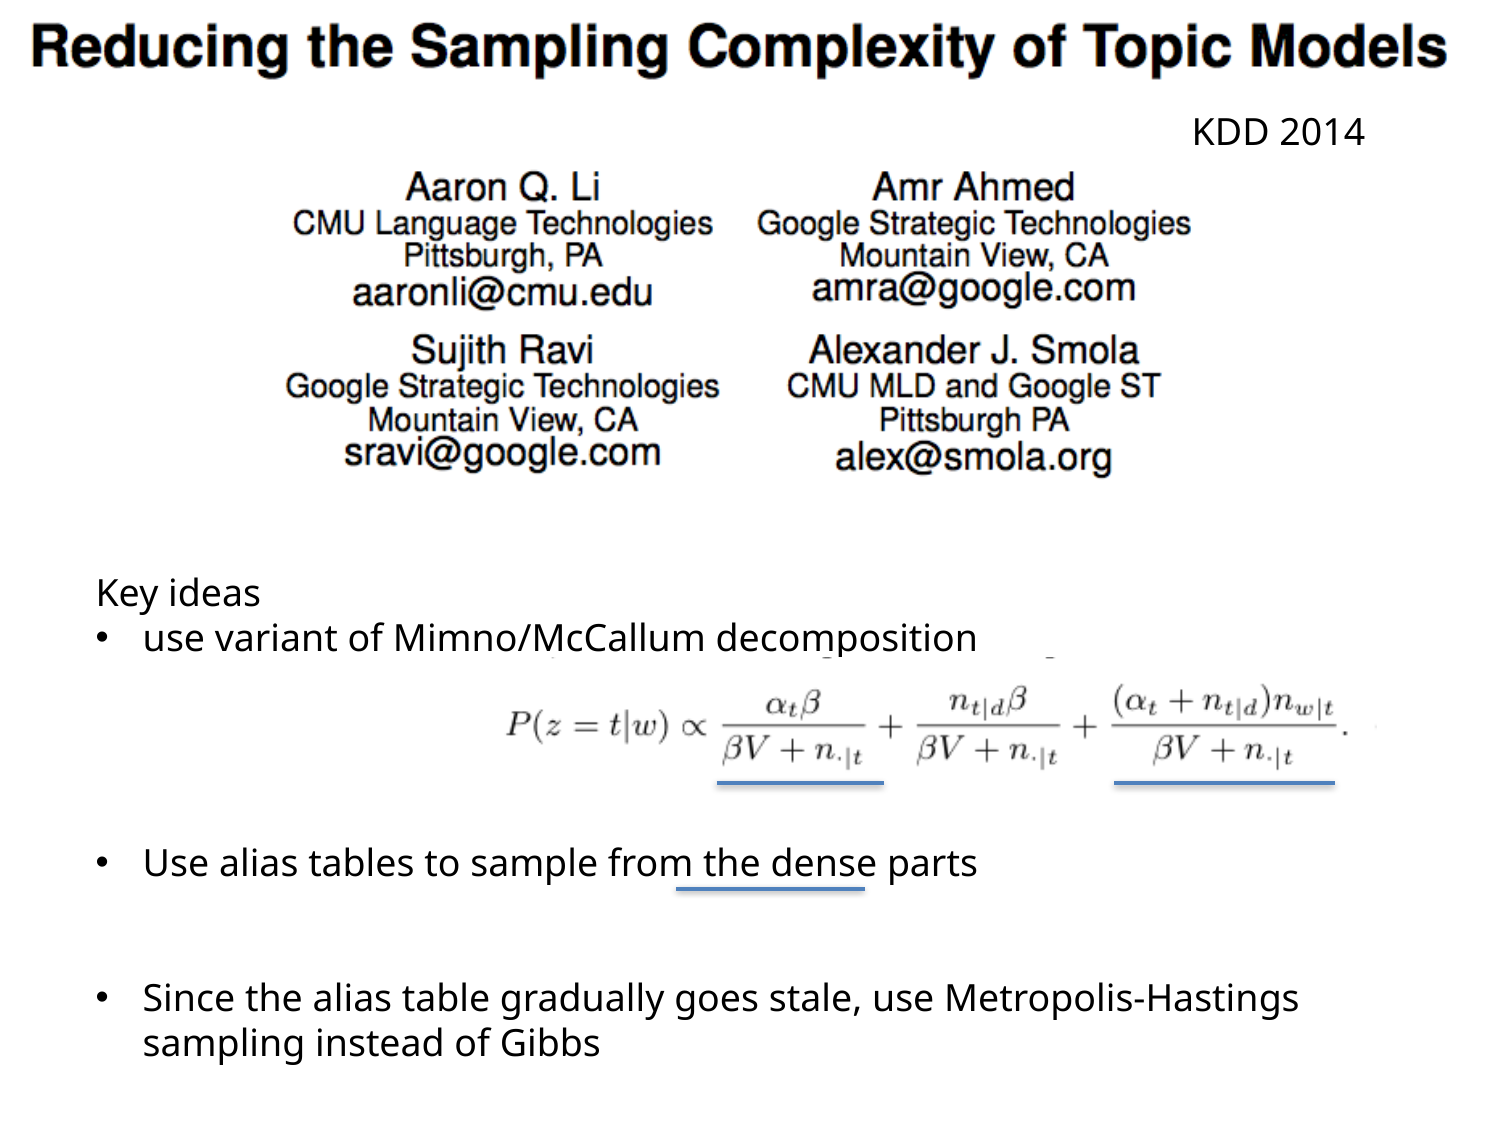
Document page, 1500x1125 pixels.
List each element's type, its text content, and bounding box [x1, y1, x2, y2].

picture [0, 0, 1500, 504]
text_box Key ideas use variant of Mimno/McCallum decomposition Use alias tables to sample from the dense parts Since the alias table gradually goes stale, use Metropolis-Hastings sampling instead of Gibbs [80, 561, 1377, 1116]
picture [464, 657, 1377, 784]
